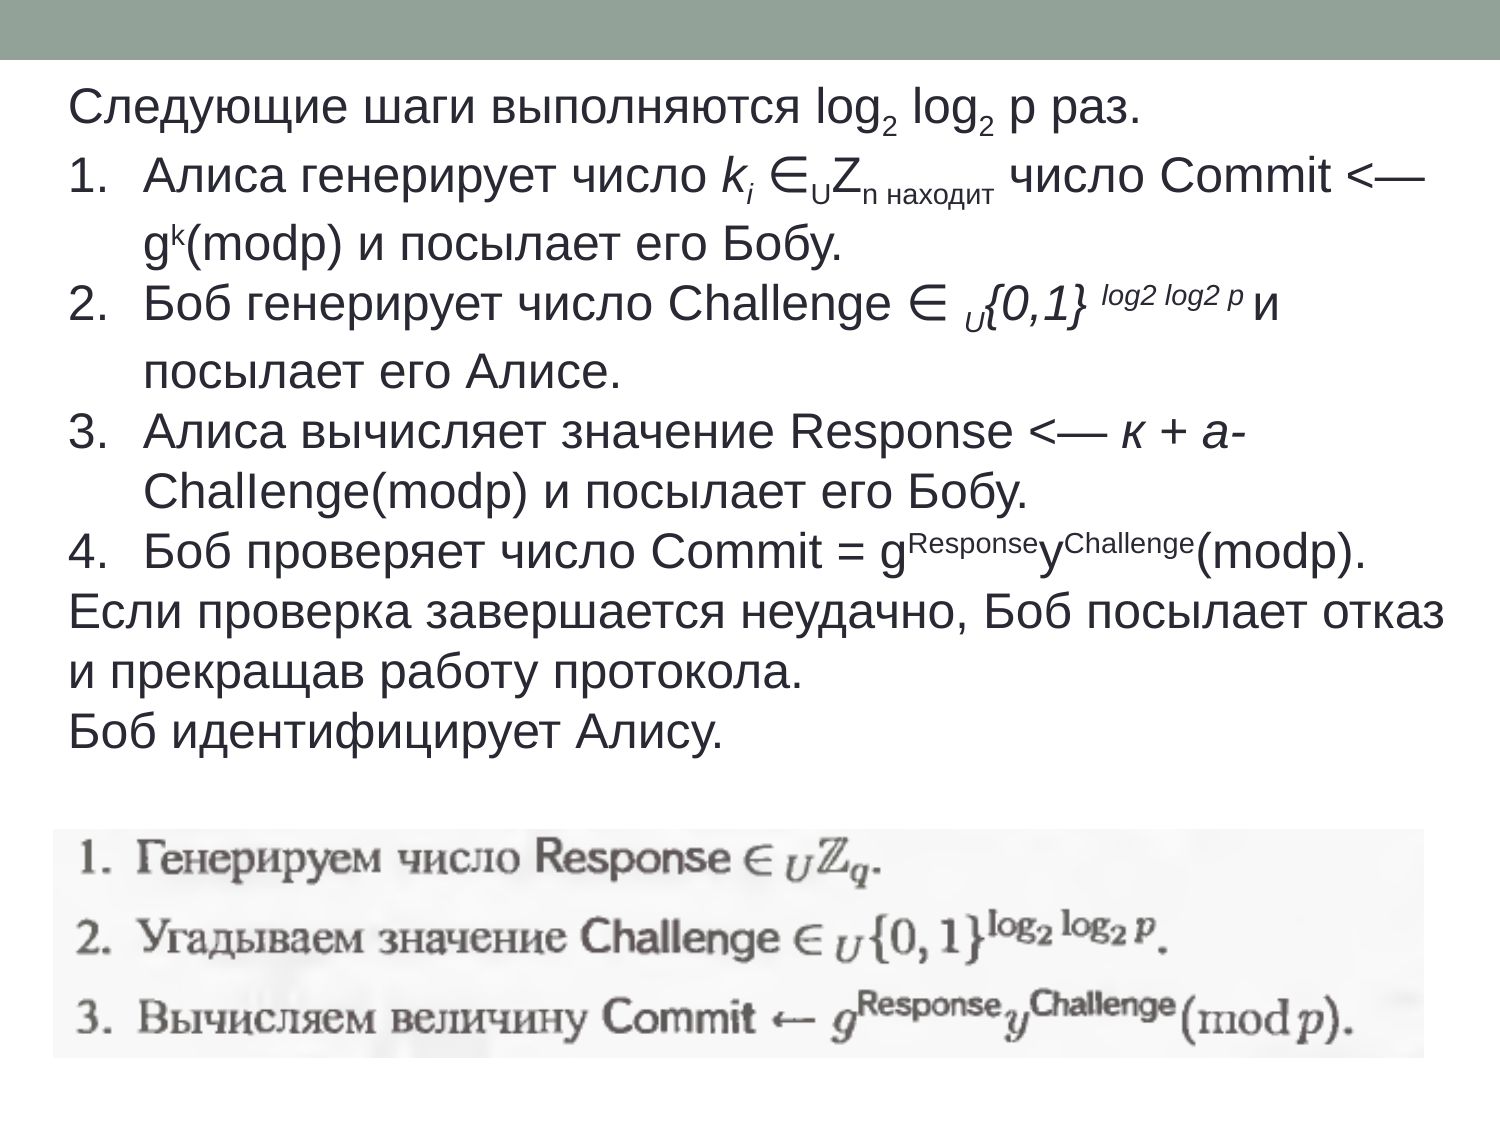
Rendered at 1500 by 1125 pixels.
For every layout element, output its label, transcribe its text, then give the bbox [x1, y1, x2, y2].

text_box Следующие шаги выполняются log2 log2 р раз. Алиса генерирует число ki ∈UZn находит число Commit <— gk(modp) и посылает его Бобу. Боб генерирует число Challenge ∈ U{0,1} log2 log2 р и посылает его Алисе. Алиса вычисляет значение Response <— к + а-ChalIenge(modр) и посылает его Бобу. Боб проверяет число Commit = gResponseyChallenge(modp). Если проверка завершается неудачно, Боб посылает отказ и прекращав работу протокола. Боб идентифицирует Алису. [53, 66, 1500, 766]
picture [52, 829, 1424, 1059]
